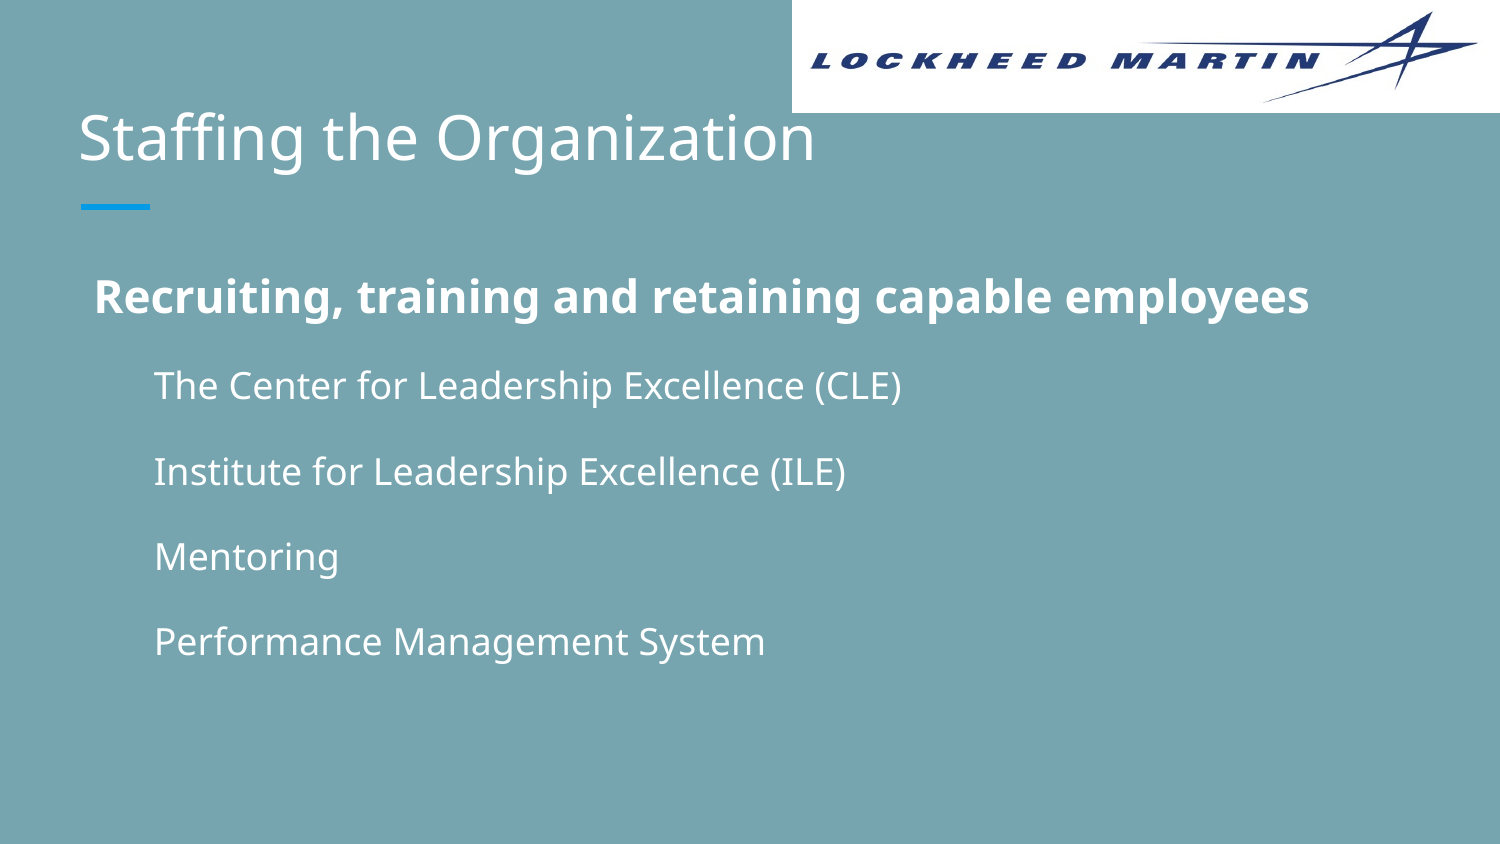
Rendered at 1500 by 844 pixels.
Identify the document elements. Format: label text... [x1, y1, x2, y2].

picture [791, 0, 1500, 113]
title Staffing the Organization [63, 75, 1437, 188]
list Recruiting, training and retaining capable employees The Center for Leadership Excellence (CLE) Institute for Leadership Excellence (ILE) Mentoring Performance Management System [63, 244, 1437, 750]
